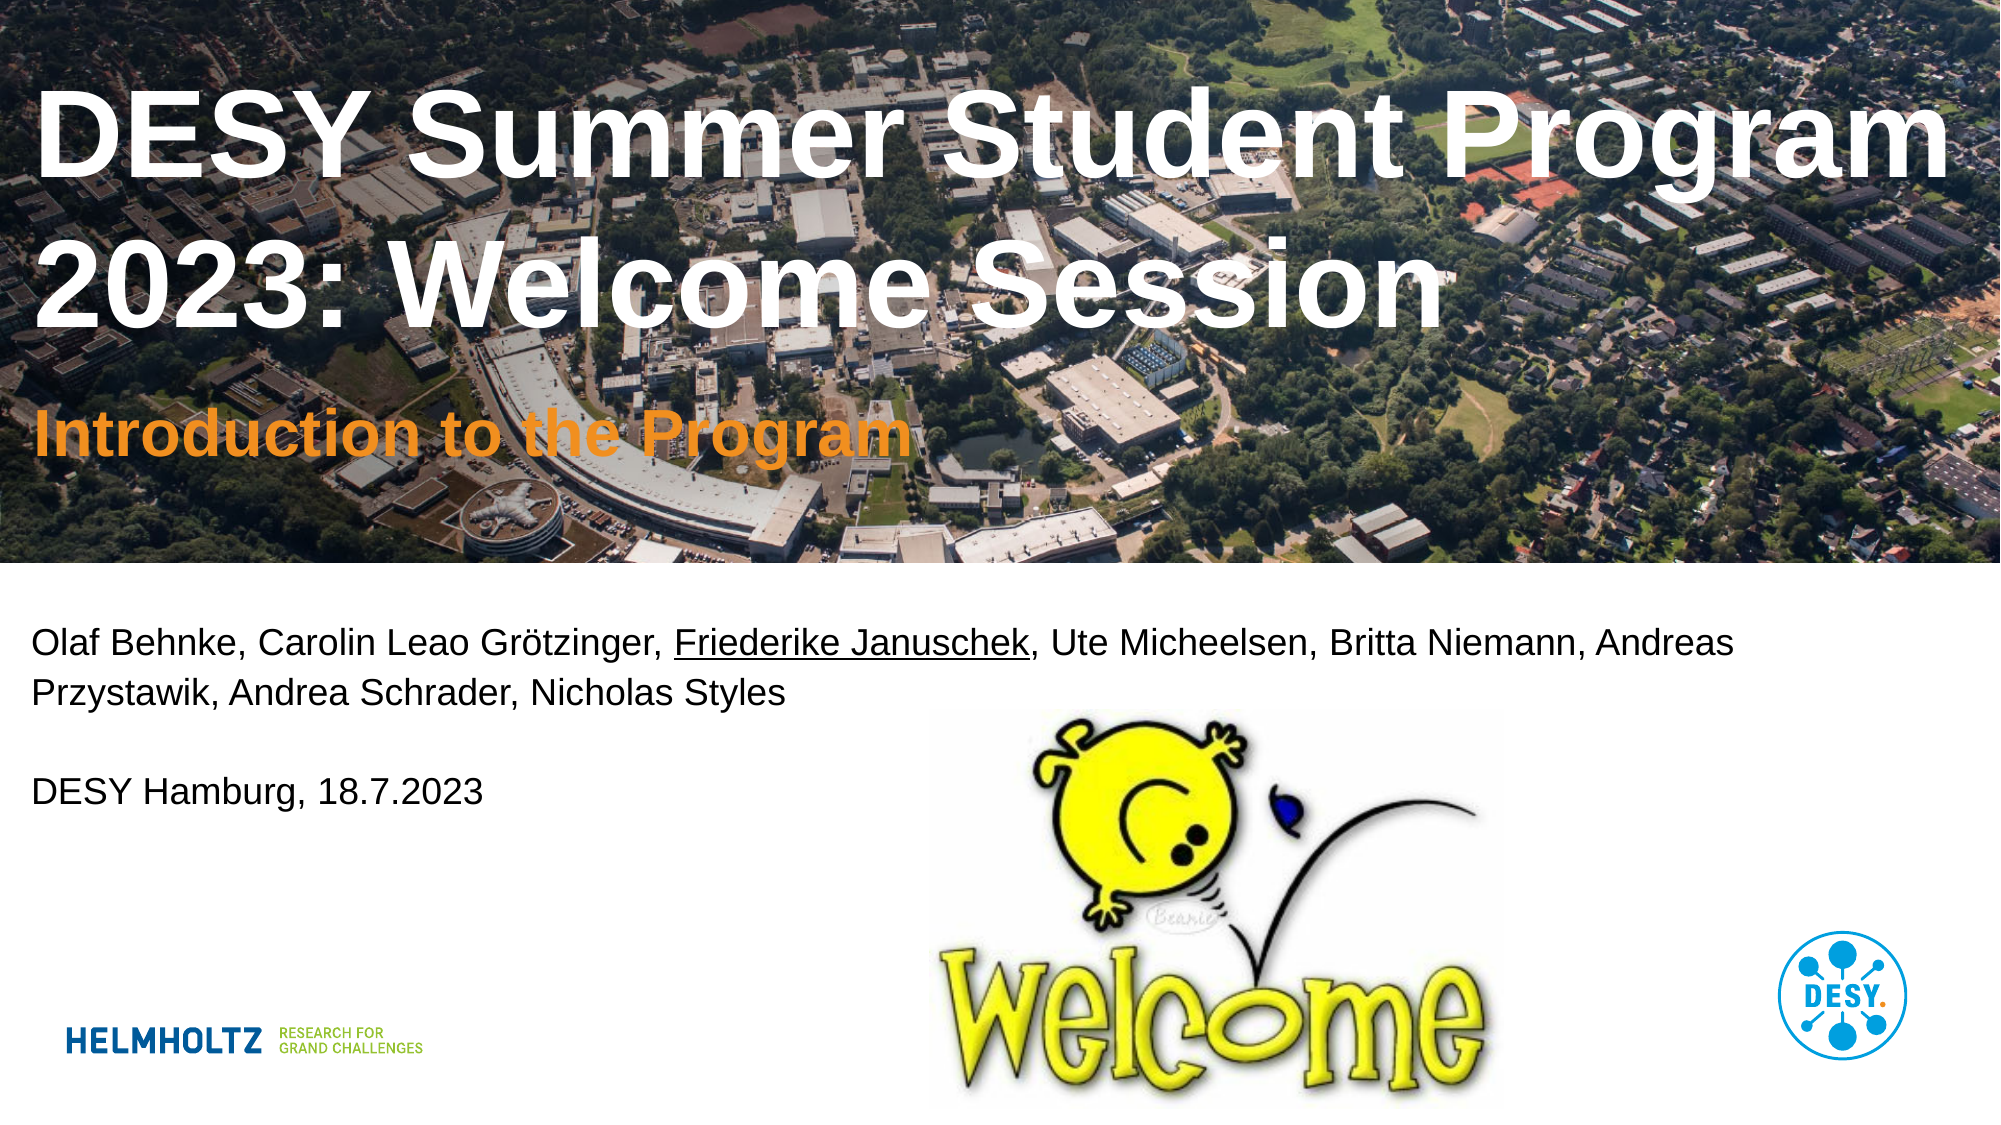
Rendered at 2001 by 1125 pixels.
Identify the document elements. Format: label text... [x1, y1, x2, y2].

list Olaf Behnke, Carolin Leao Grötzinger, Friederike Januschek, Ute Micheelsen, Britta Niemann, Andreas Przystawik, Andrea Schrader, Nicholas Styles DESY Hamburg, 18.7.2023 [31, 613, 1897, 858]
picture [929, 709, 1504, 1109]
picture [0, 0, 2000, 563]
